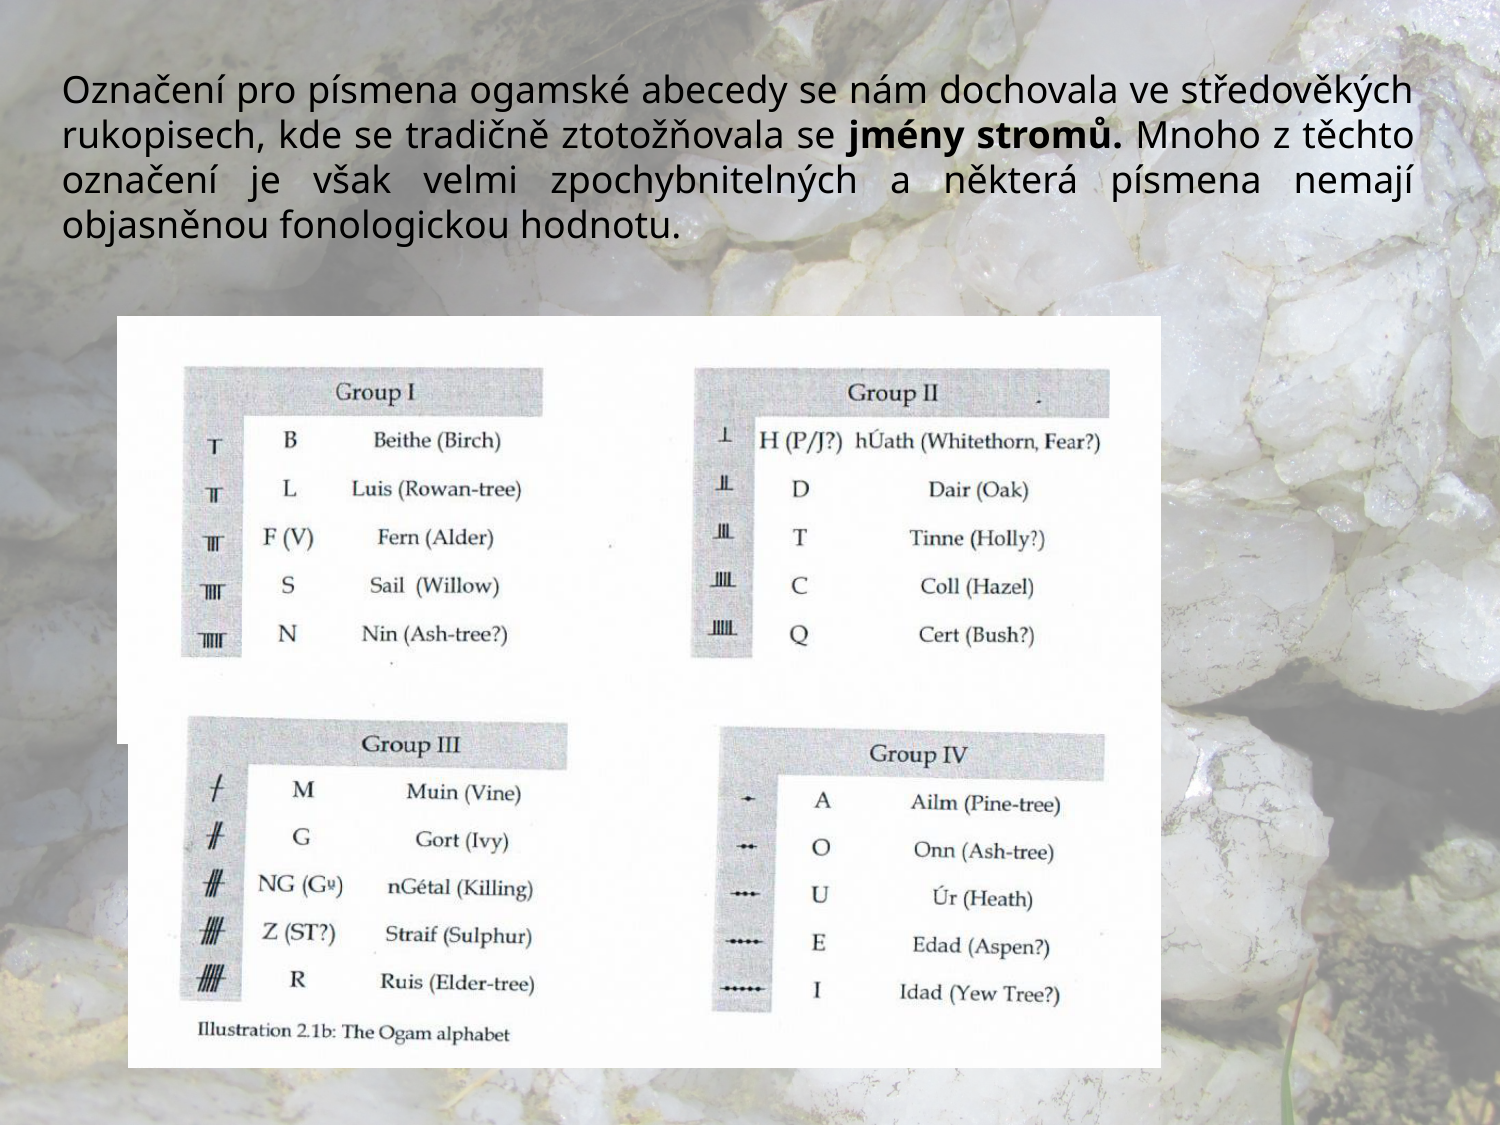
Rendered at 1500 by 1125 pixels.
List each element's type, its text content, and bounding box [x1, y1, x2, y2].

text_box Označení pro písmena ogamské abecedy se nám dochovala ve středověkých rukopisech, kde se tradičně ztotožňovala se jmény stromů. Mnoho z těchto označení je však velmi zpochybnitelných a některá písmena nemají objasněnou fonologickou hodnotu. [46, 58, 1430, 254]
picture [116, 316, 1161, 1068]
